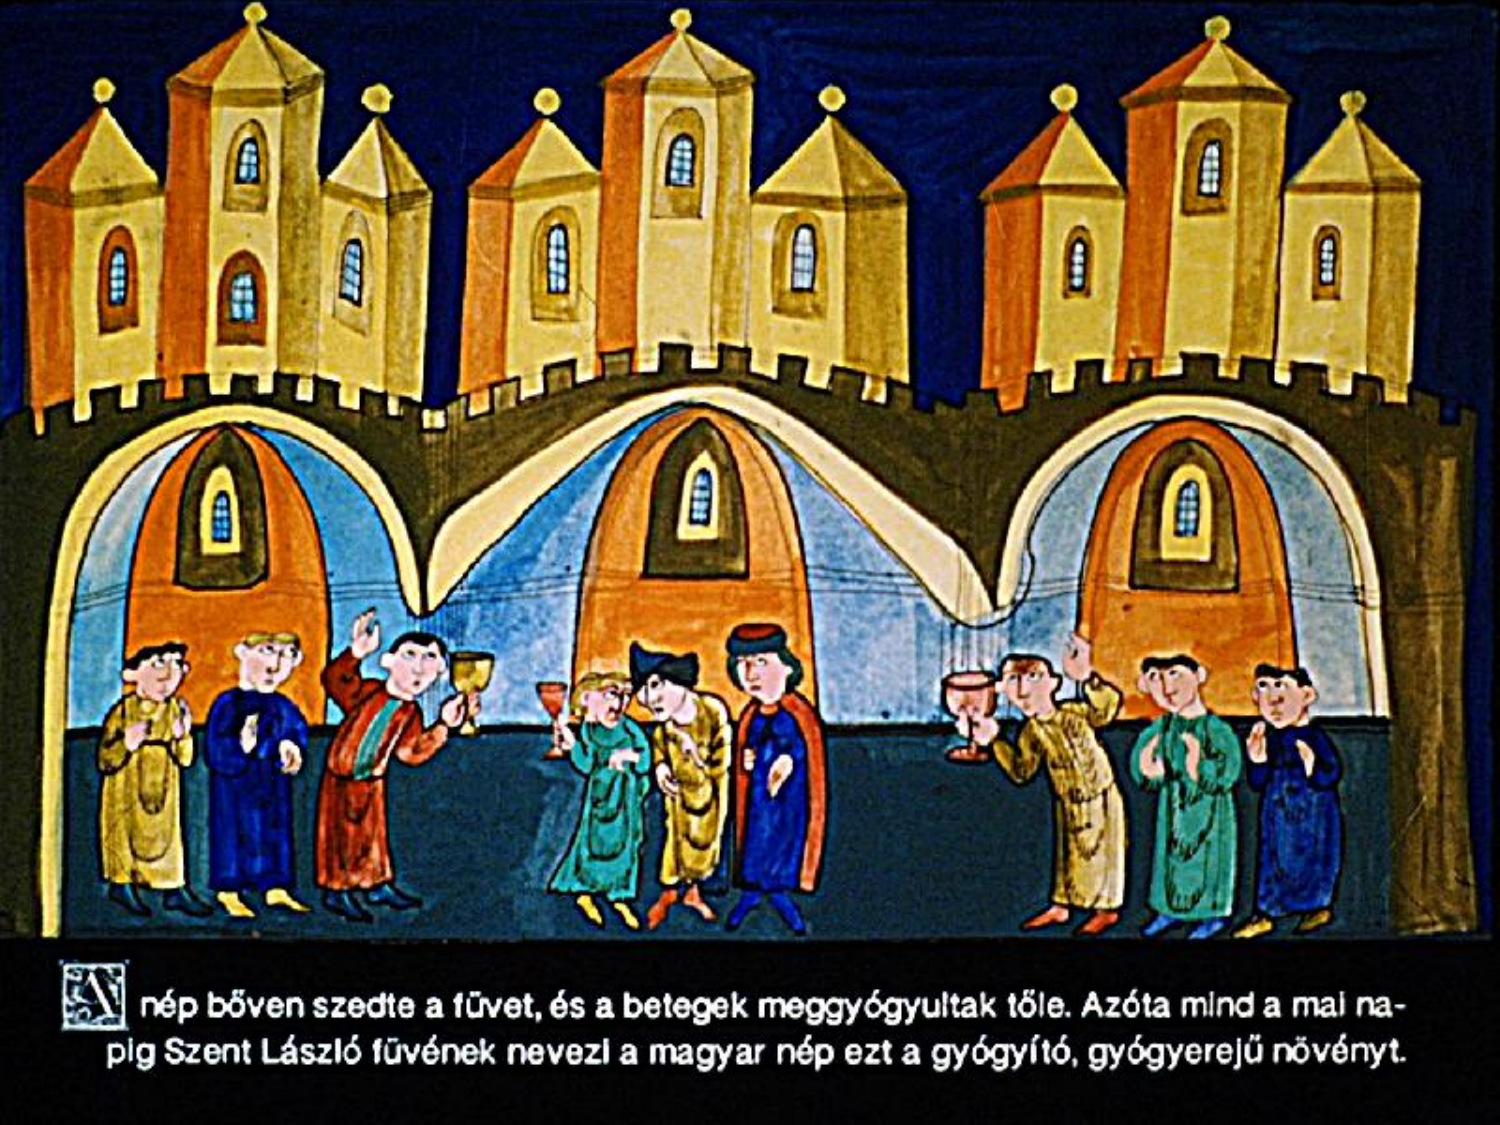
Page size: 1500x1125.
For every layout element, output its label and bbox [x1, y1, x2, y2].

list [0, 0, 1500, 1125]
